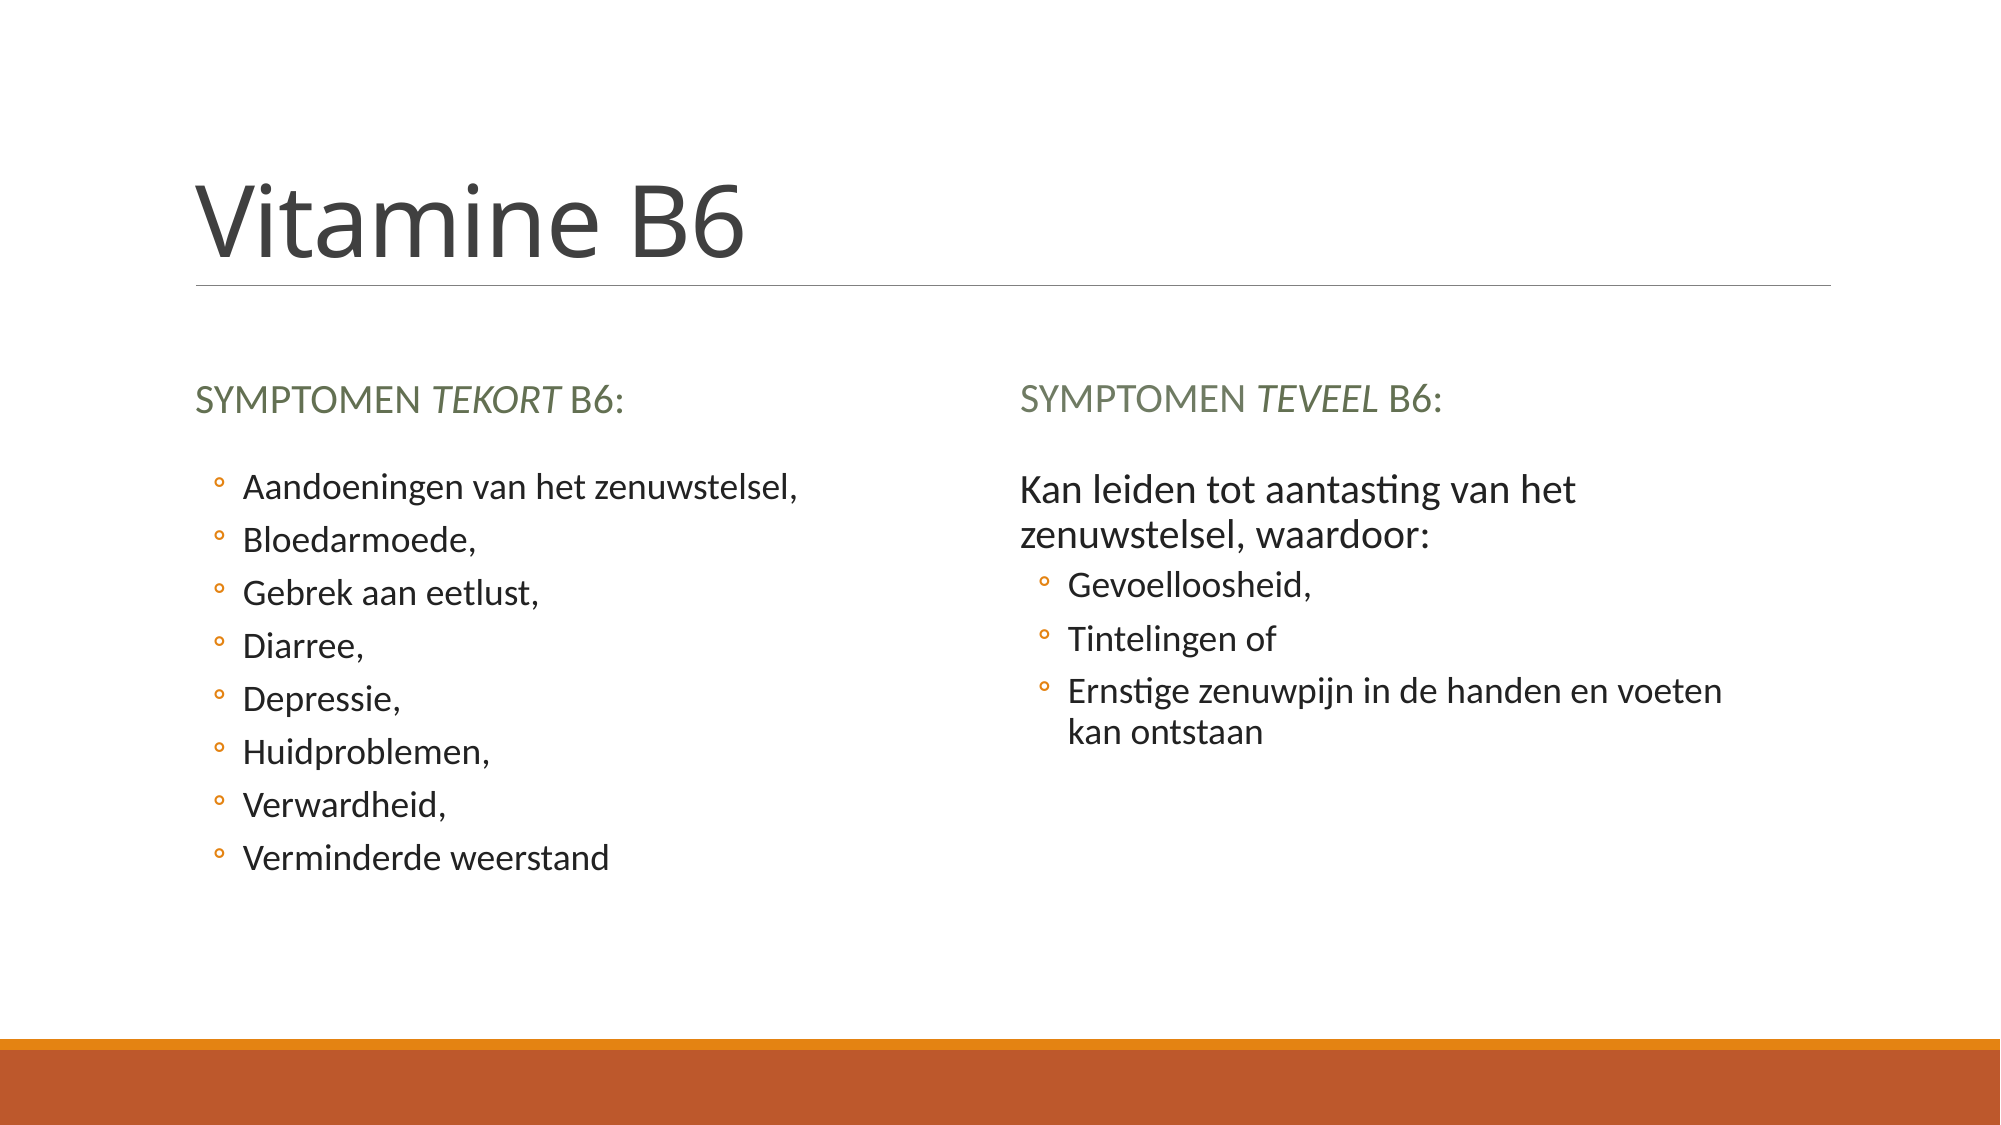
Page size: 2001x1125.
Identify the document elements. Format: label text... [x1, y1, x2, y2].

list Symptomen tekort B6: [180, 377, 945, 459]
list Aandoeningen van het zenuwstelsel, Bloedarmoede, Gebrek aan eetlust, Diarree, Depressie, Huidproblemen, Verwardheid, Verminderde weerstand [180, 459, 945, 923]
title Vitamine B6 [180, 47, 1830, 285]
list Symptomen teveel B6: [1005, 377, 1770, 459]
list Kan leiden tot aantasting van het zenuwstelsel, waardoor: Gevoelloosheid, Tintelingen of Ernstige zenuwpijn in de handen en voeten kan ontstaan [1005, 459, 1770, 923]
